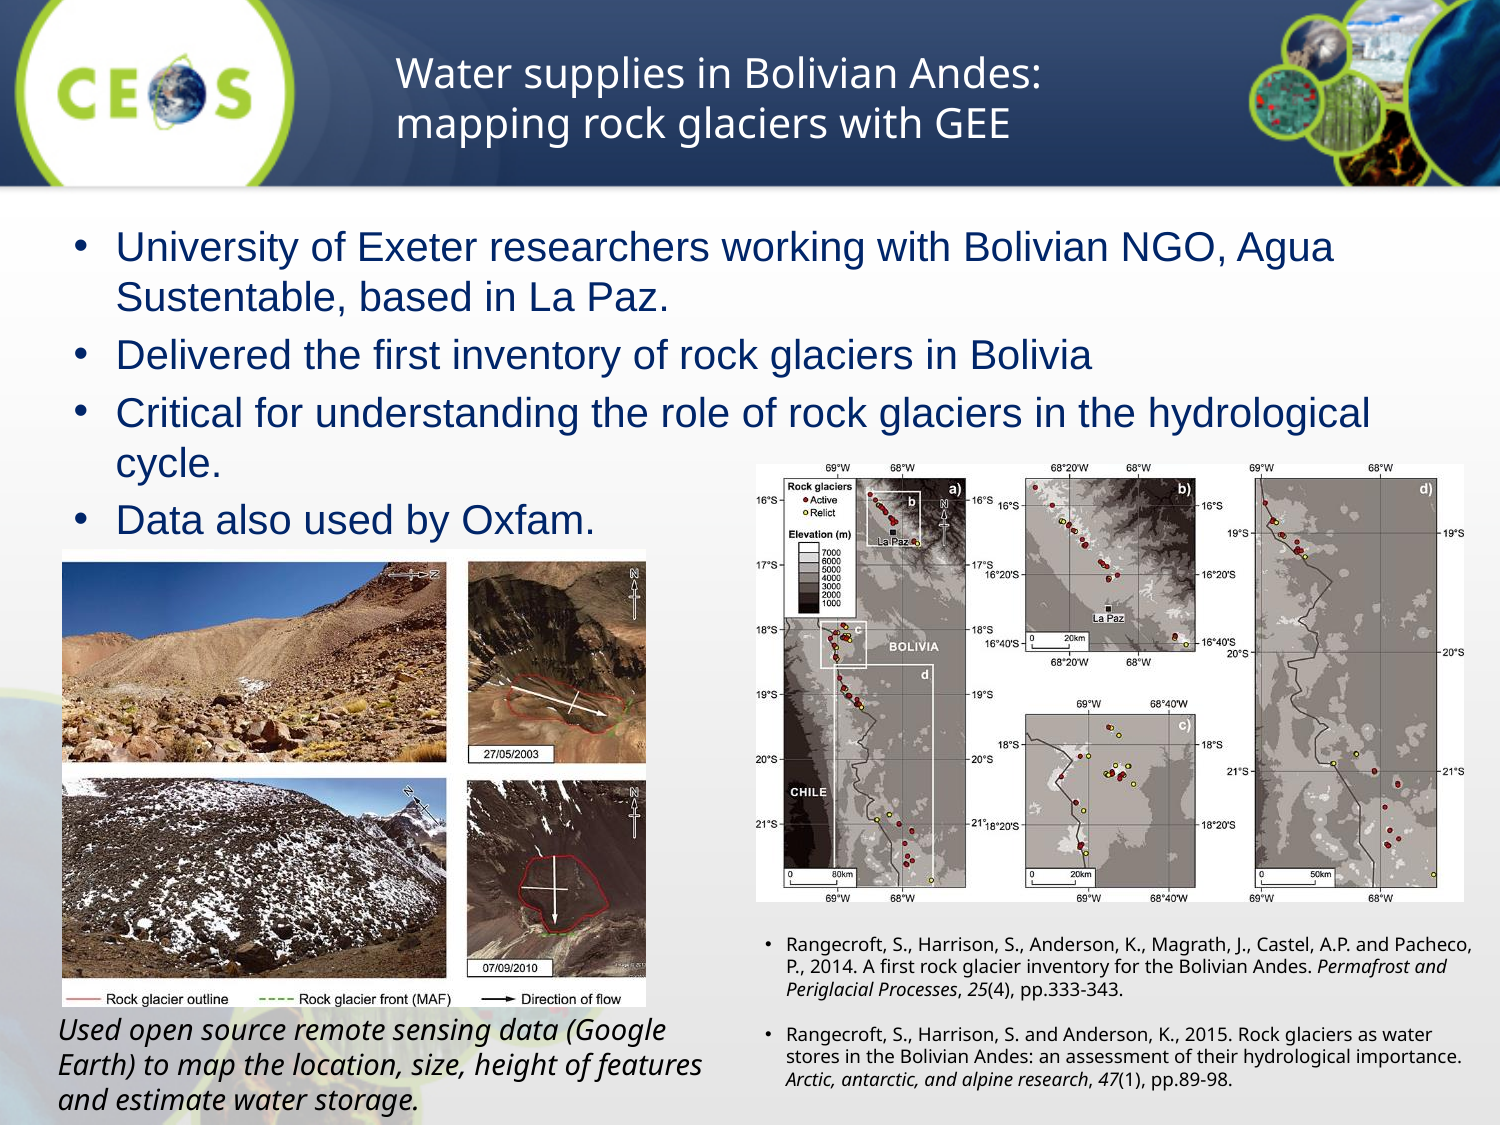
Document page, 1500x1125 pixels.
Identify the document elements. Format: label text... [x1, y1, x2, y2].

text_box Rangecroft, S., Harrison, S., Anderson, K., Magrath, J., Castel, A.P. and Pacheco, P., 2014. A first rock glacier inventory for the Bolivian Andes. Permafrost and Periglacial Processes, 25(4), pp.333-343. Rangecroft, S., Harrison, S. and Anderson, K., 2015. Rock glaciers as water stores in the Bolivian Andes: an assessment of their hydrological importance. Arctic, antarctic, and alpine research, 47(1), pp.89-98. [750, 924, 1500, 1120]
list Water supplies in Bolivian Andes: mapping rock glaciers with GEE [380, 39, 1099, 105]
text_box Used open source remote sensing data (Google Earth) to map the location, size, height of features and estimate water storage. [42, 1003, 719, 1124]
picture [0, 0, 1500, 1125]
list University of Exeter researchers working with Bolivian NGO, Agua Sustentable, based in La Paz. Delivered the first inventory of rock glaciers in Bolivia Critical for understanding the role of rock glaciers in the hydrological cycle. Data also used by Oxfam. [58, 212, 1470, 794]
